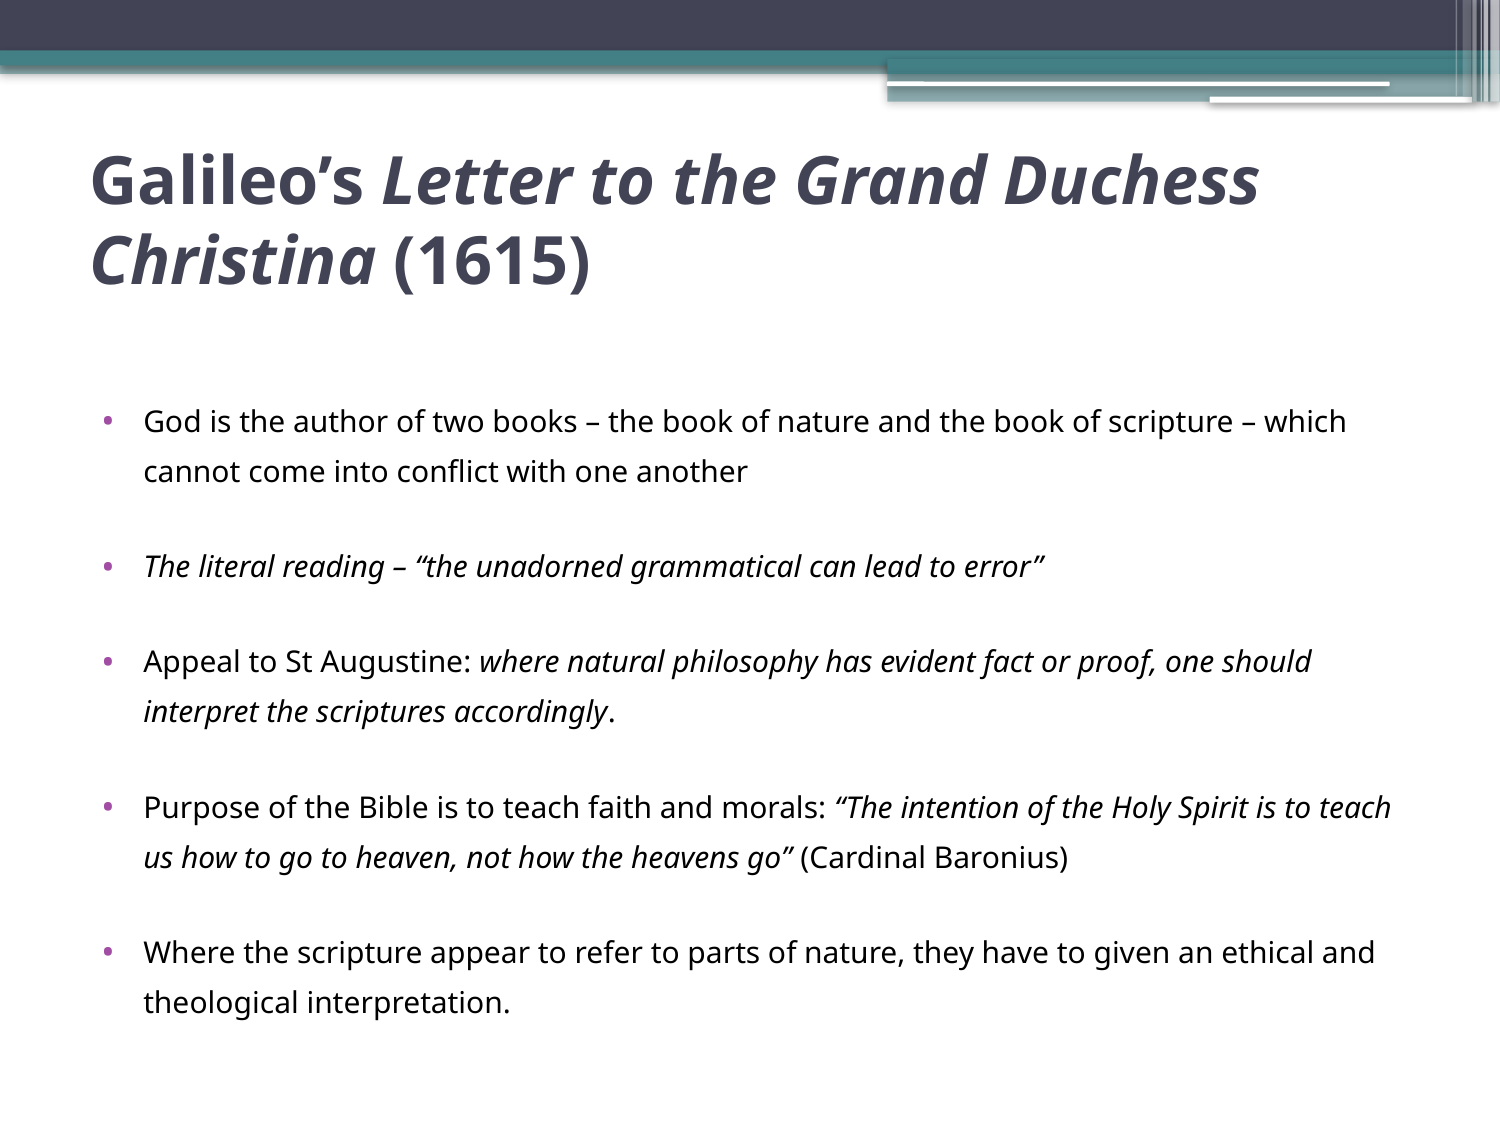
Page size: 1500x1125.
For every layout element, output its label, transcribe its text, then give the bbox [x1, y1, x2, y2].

title Galileo’s Letter to the Grand Duchess Christina (1615) [75, 130, 1425, 306]
list God is the author of two books – the book of nature and the book of scripture – which cannot come into conflict with one another The literal reading – “the unadorned grammatical can lead to error” Appeal to St Augustine: where natural philosophy has evident fact or proof, one should interpret the scriptures accordingly. Purpose of the Bible is to teach faith and morals: “The intention of the Holy Spirit is to teach us how to go to heaven, not how the heavens go” (Cardinal Baronius) Where the scripture appear to refer to parts of nature, they have to given an ethical and theological interpretation. [70, 380, 1421, 1032]
